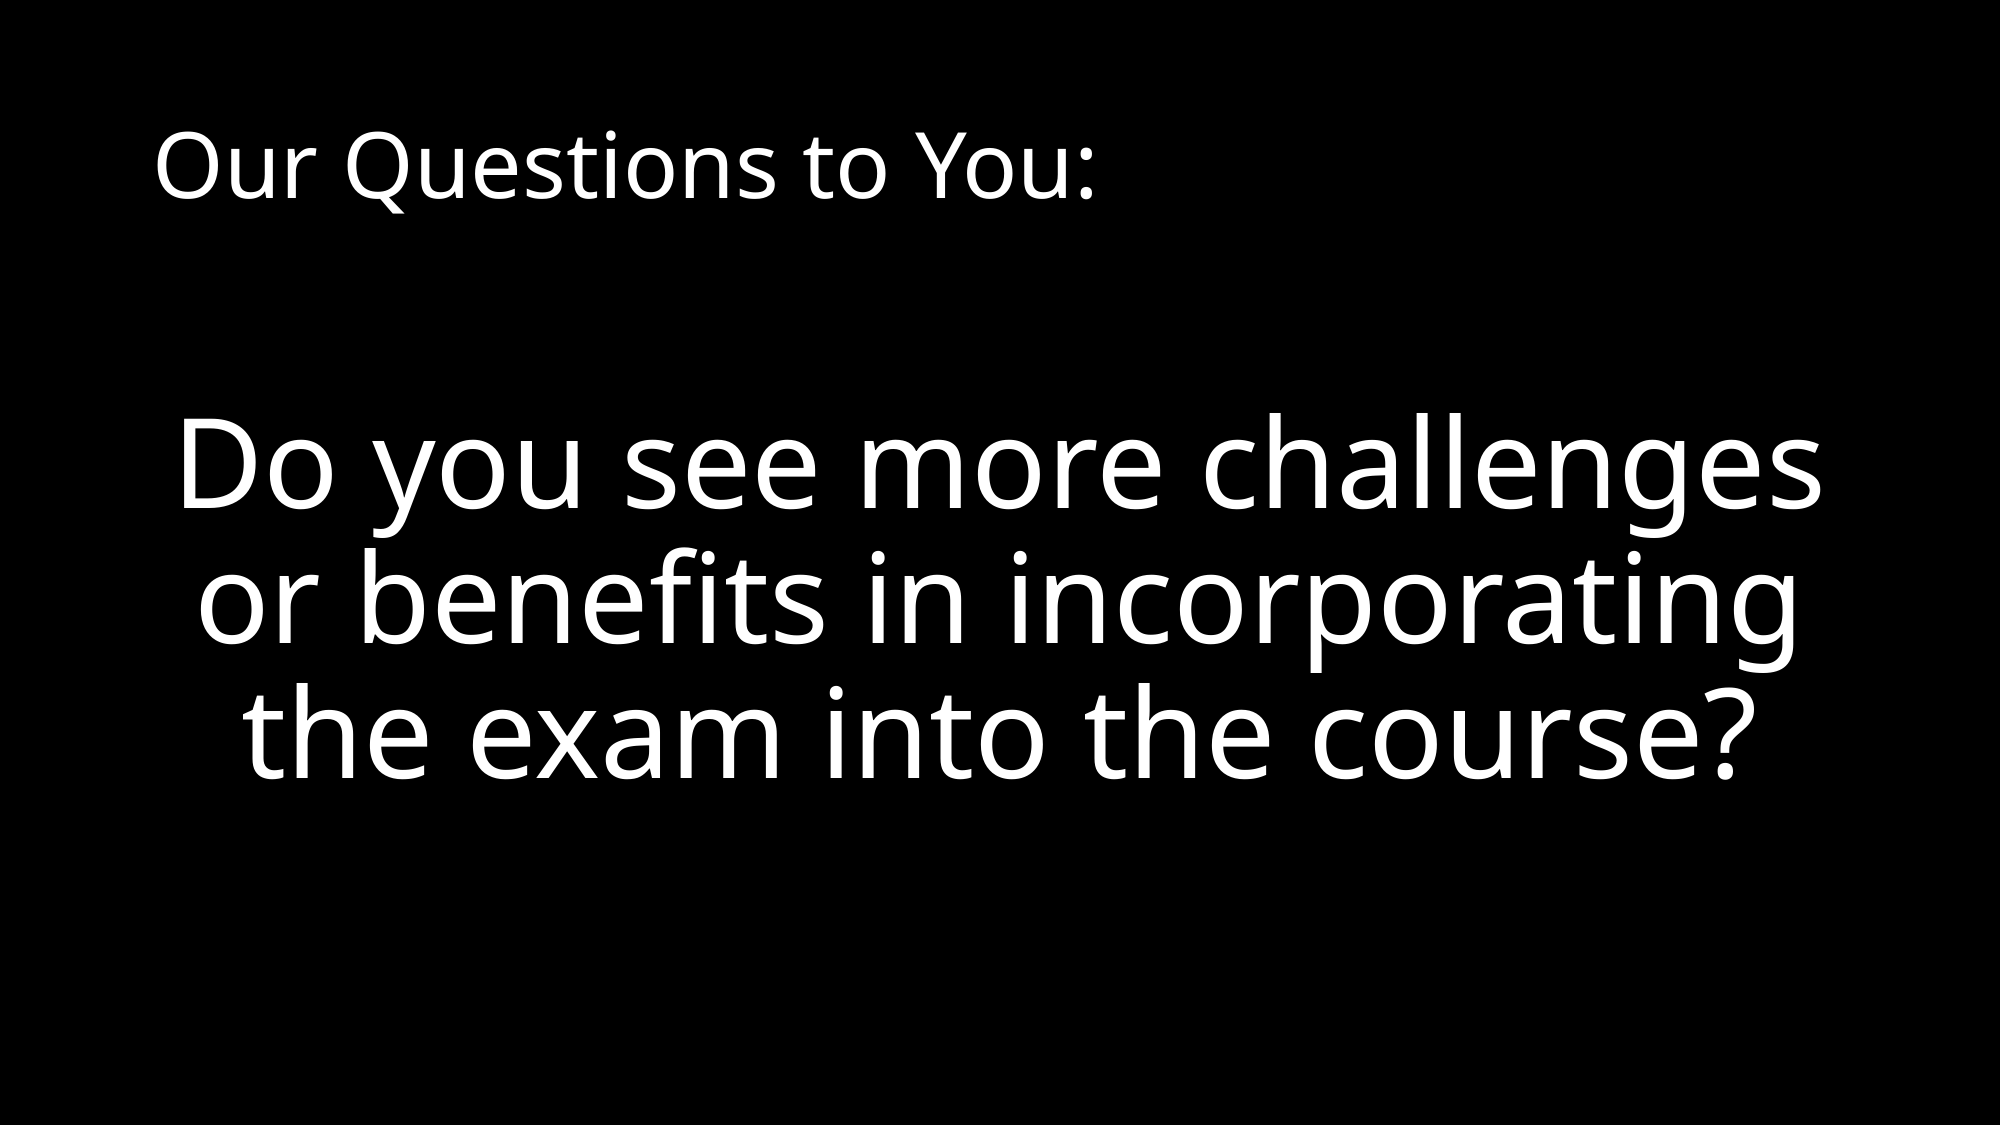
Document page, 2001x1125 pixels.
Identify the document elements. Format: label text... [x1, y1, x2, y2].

list Do you see more challenges or benefits in incorporating the exam into the course? [137, 392, 1863, 985]
title Our Questions to You: [137, 59, 1863, 278]
